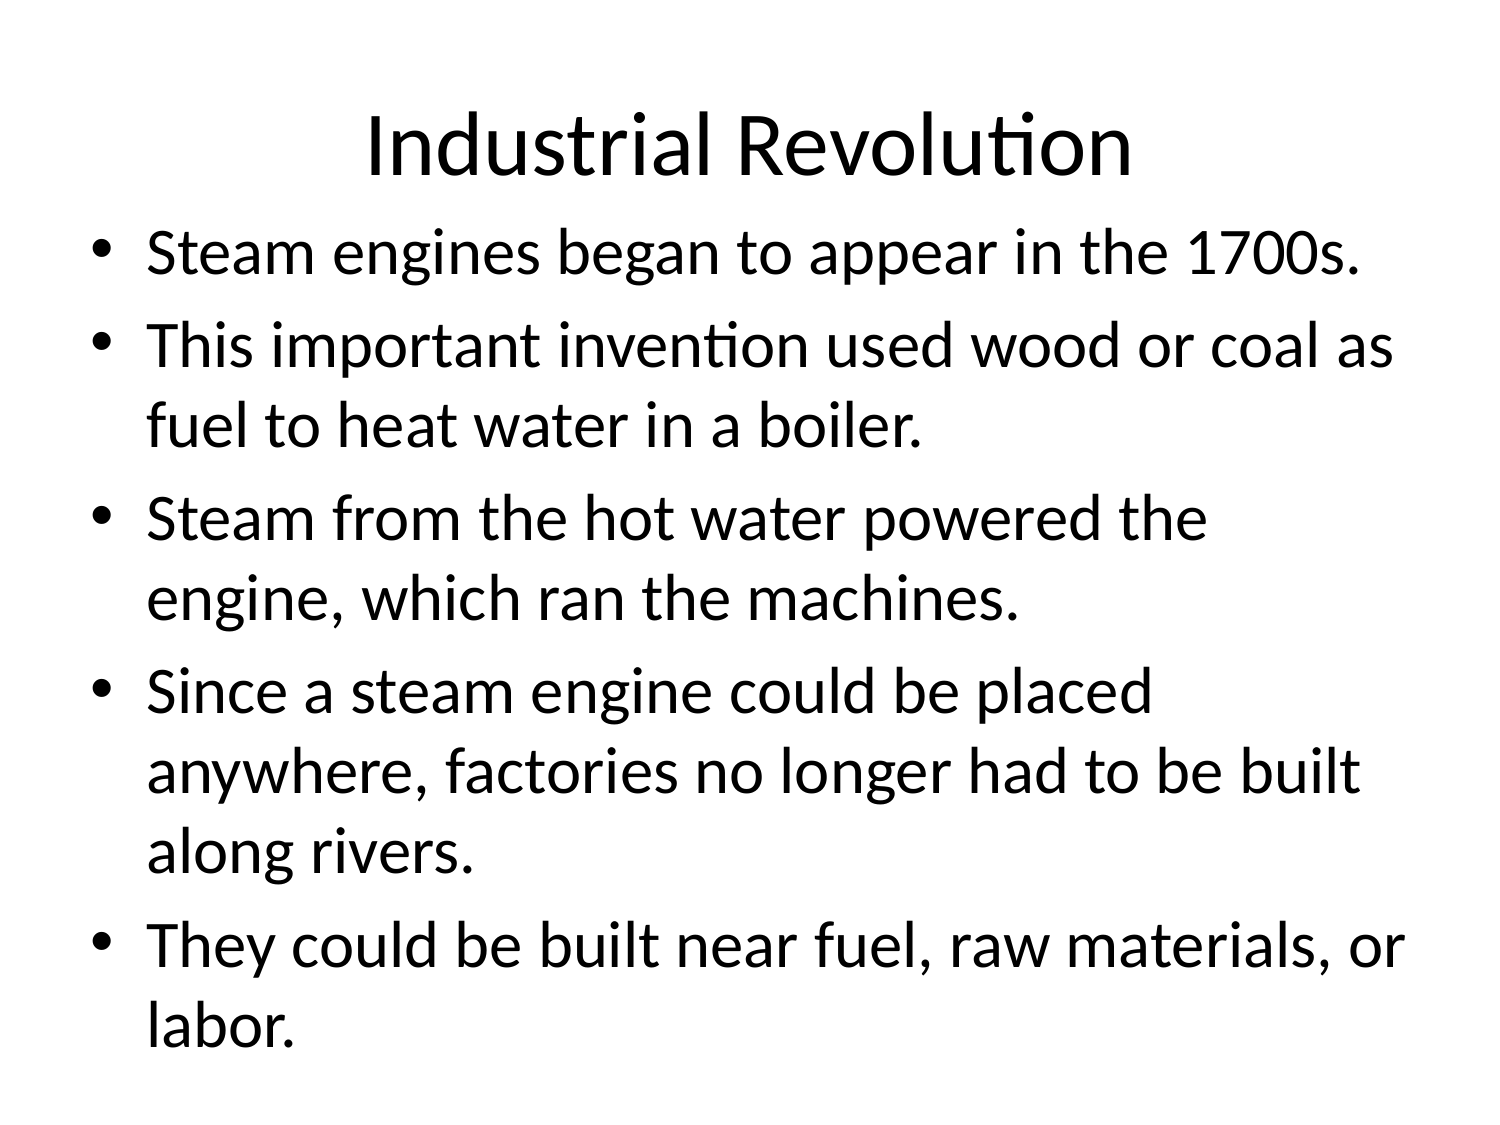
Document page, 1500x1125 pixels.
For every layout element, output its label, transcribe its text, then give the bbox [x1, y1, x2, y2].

list Steam engines began to appear in the 1700s. This important invention used wood or coal as fuel to heat water in a boiler. Steam from the hot water powered the engine, which ran the machines. Since a steam engine could be placed anywhere, factories no longer had to be built along rivers. They could be built near fuel, raw materials, or labor. [75, 200, 1425, 1005]
title Industrial Revolution [75, 45, 1425, 200]
